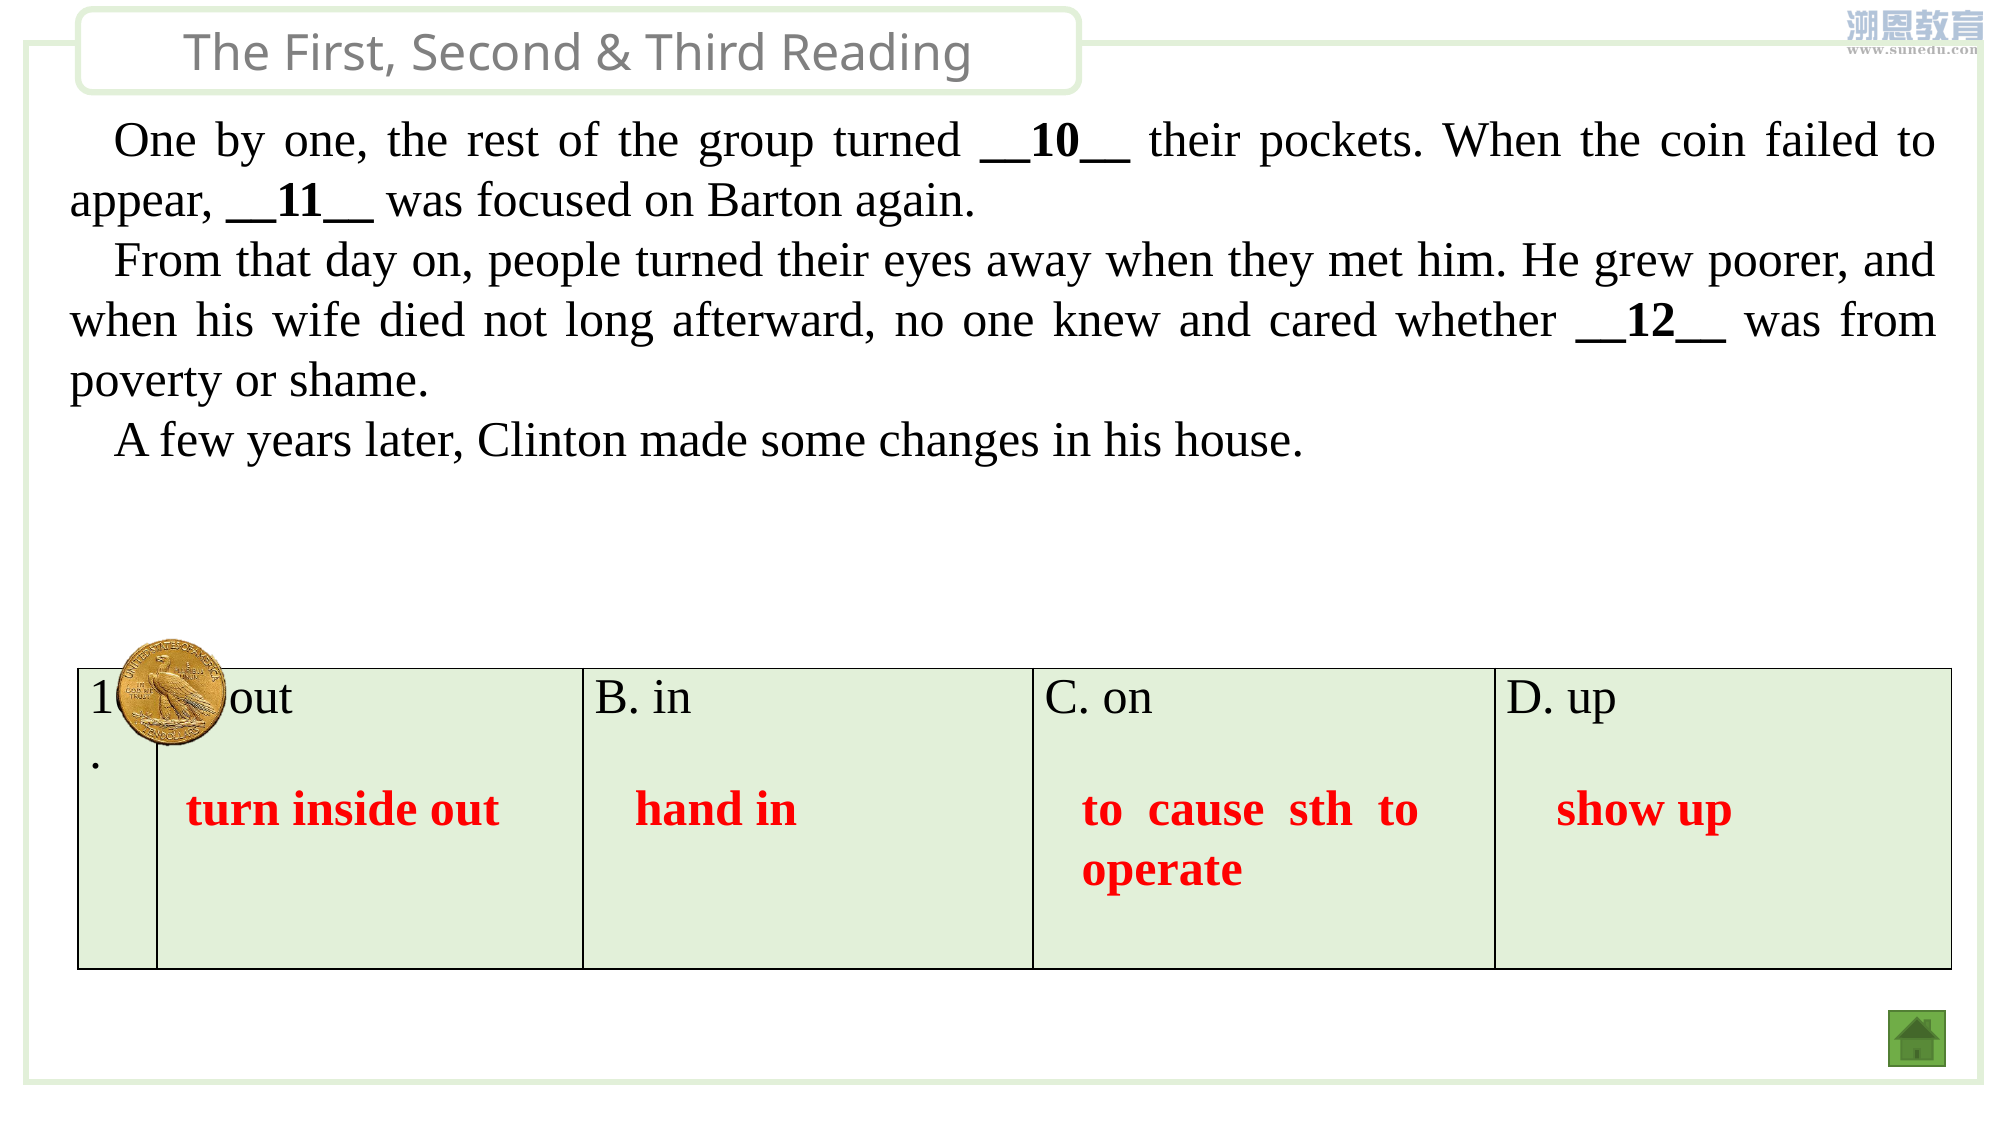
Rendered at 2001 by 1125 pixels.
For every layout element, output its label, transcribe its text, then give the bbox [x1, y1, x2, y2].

text_box turn inside out [170, 768, 566, 844]
text_box [25, 42, 1982, 1083]
text_box hand in [619, 768, 1015, 844]
text_box show up [1541, 768, 1910, 844]
table_header 10. [79, 669, 156, 968]
table_header D. up [1496, 669, 1951, 968]
text_box One by one, the rest of the group turned __10__ their pockets. When the coin failed to appear, __11__ was focused on Barton again. From that day on, people turned their eyes away when they met him. He grew poorer, and when his wife died not long afterward, no one knew and cared whether __12__ was from poverty or shame. A few years later, Clinton made some changes in his house. [54, 99, 1952, 475]
text_box [1888, 1010, 1946, 1067]
text_box The First, Second & Third Reading [76, 8, 1081, 94]
picture [96, 630, 259, 751]
table_header A. out [158, 669, 582, 968]
picture [1846, 9, 1983, 54]
table_header B. in [584, 669, 1032, 968]
text_box to cause sth to operate [1066, 768, 1435, 904]
table_header C. on [1034, 669, 1494, 968]
